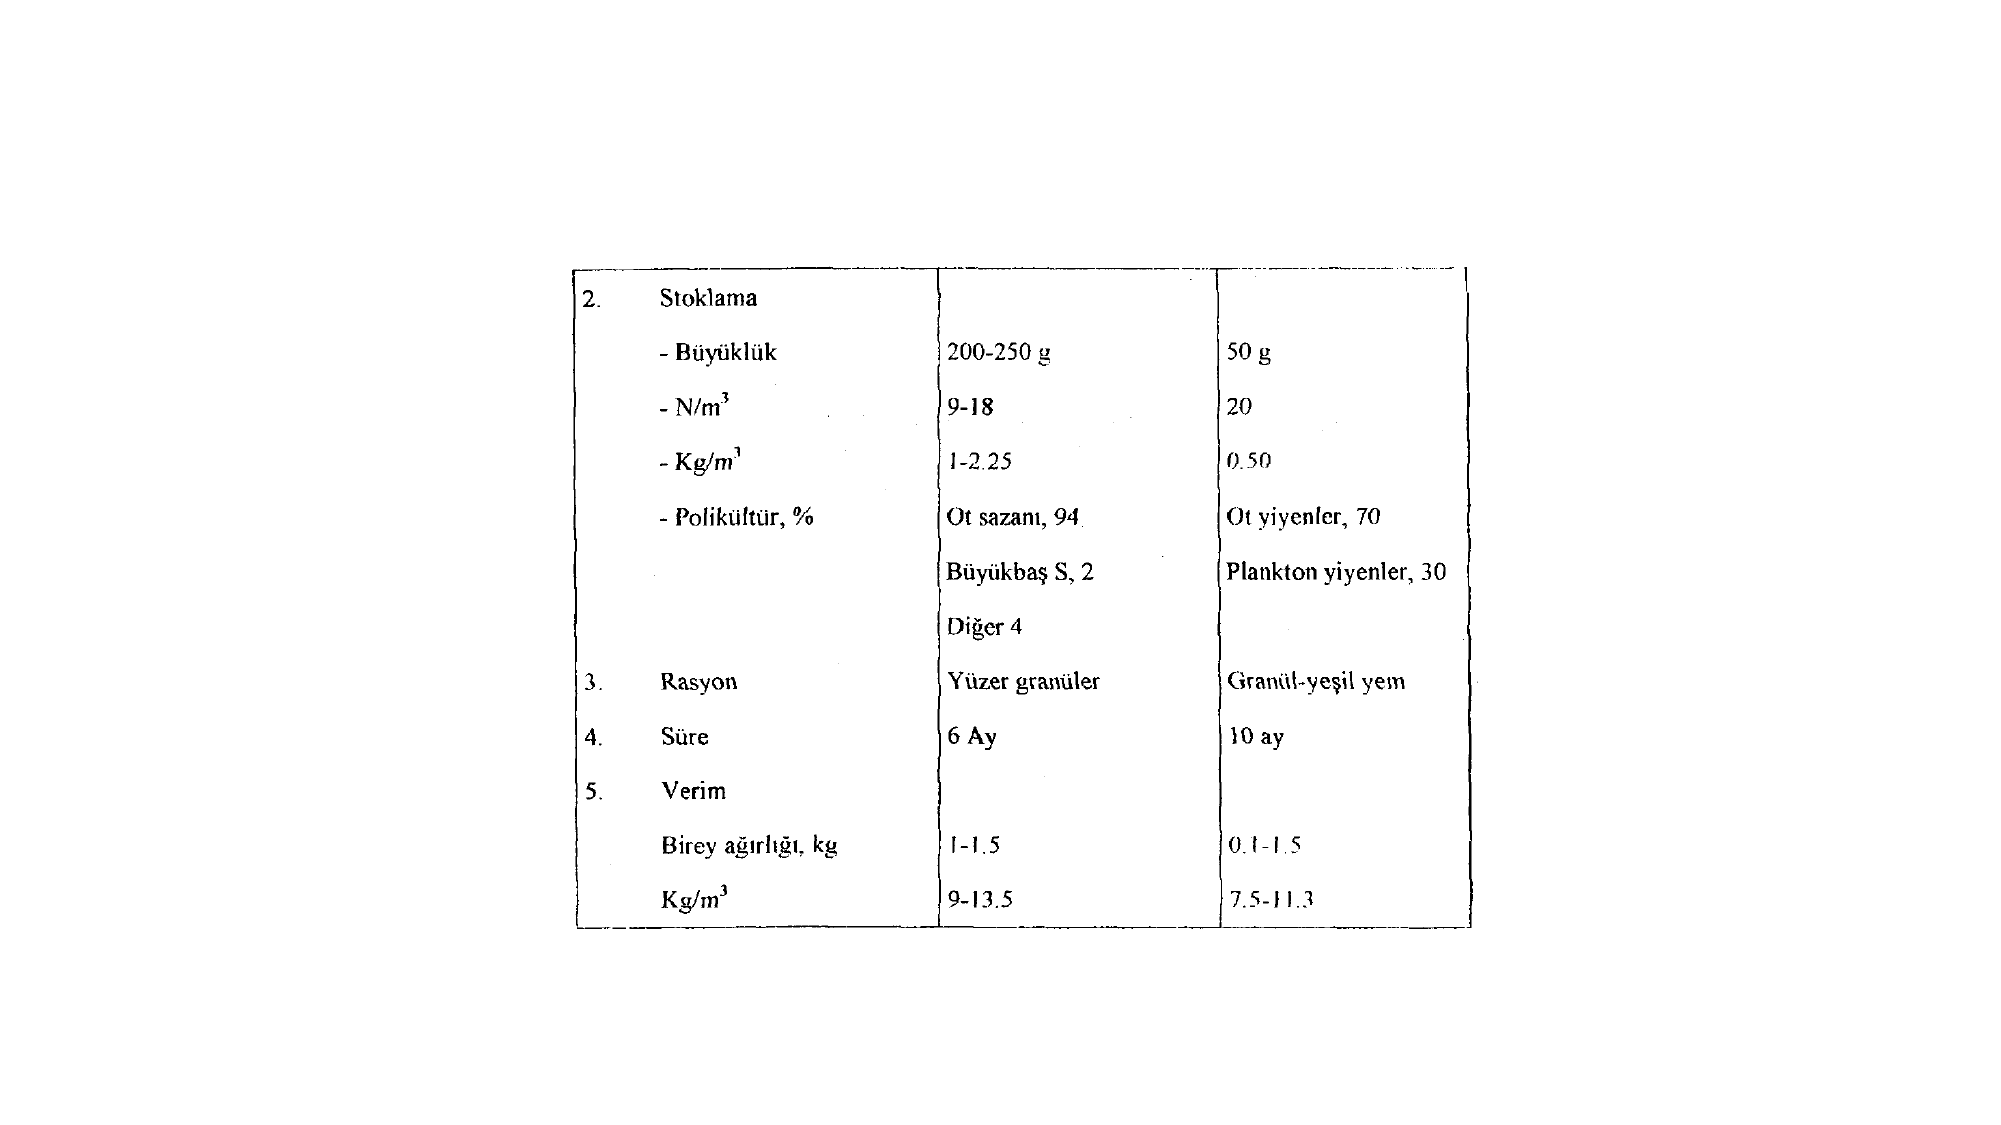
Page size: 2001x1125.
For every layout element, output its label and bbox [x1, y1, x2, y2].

picture [552, 241, 1484, 951]
